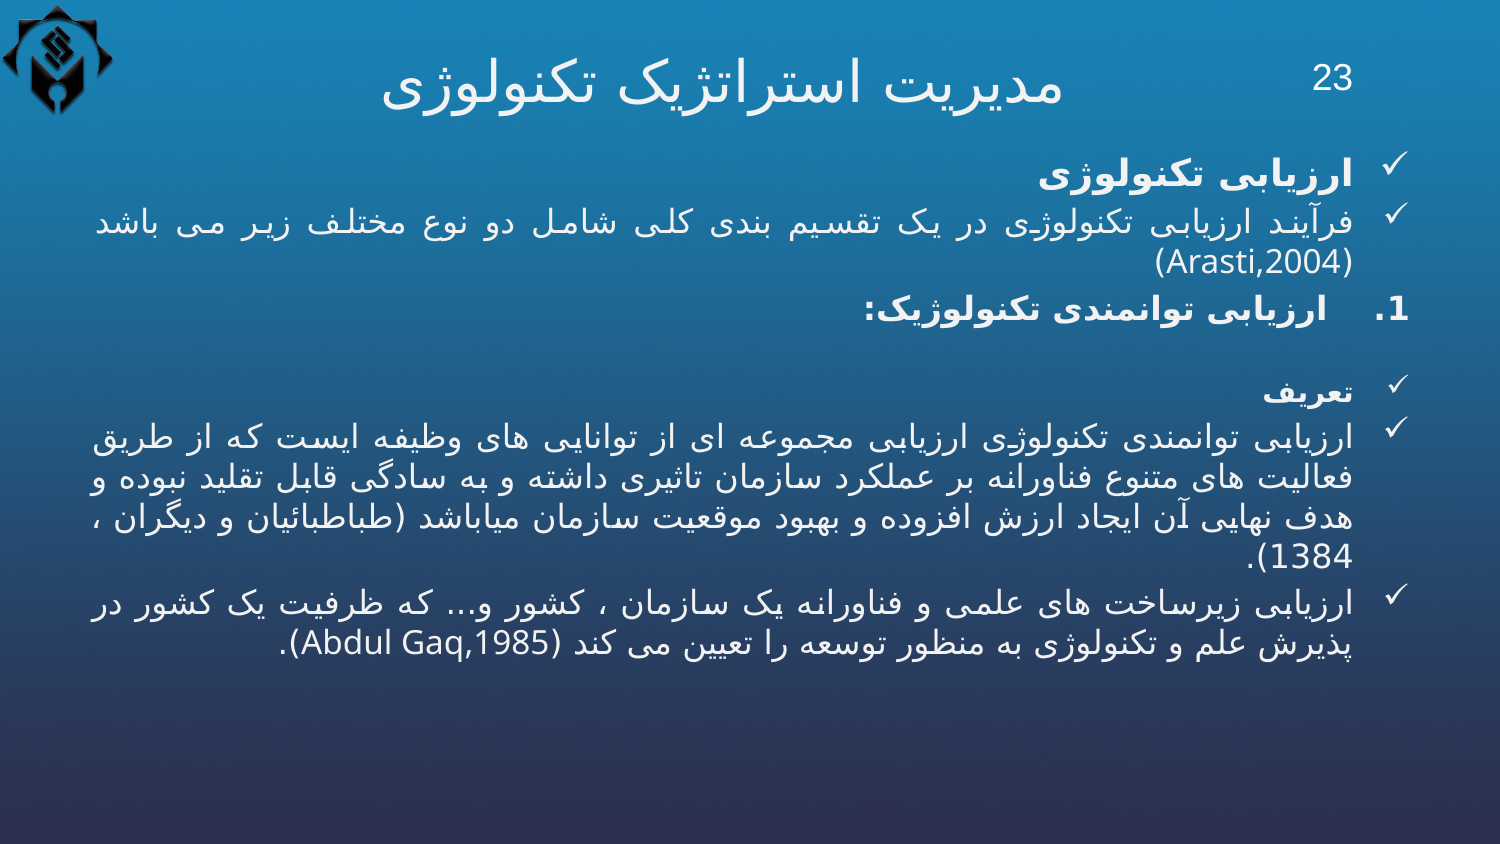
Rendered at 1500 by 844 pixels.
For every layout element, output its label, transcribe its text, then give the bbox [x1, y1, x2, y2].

picture [0, 0, 1500, 844]
title مدیریت استراتژیک تکنولوژی [114, 33, 1372, 125]
list ارزیابی تکنولوژی فرآیند ارزیابی تکنولوژی در یک تقسیم بندی کلی شامل دو نوع مختلف زیر می باشد (Arasti,2004) 1. ارزیابی توانمندی تکنولوژیک: تعریف ارزیابی توانمندی تکنولوژی ارزیابی مجموعه ای از توانایی های وظیفه ایست که از طریق فعالیت های متنوع فناورانه بر عملکرد سازمان تاثیری داشته و به سادگی قابل تقلید نبوده و هدف نهایی آن ایجاد ارزش افزوده و بهبود موقعیت سازمان میاباشد (طباطبائیان و دیگران ، 1384). ارزیابی زیرساخت های علمی و فناورانه یک سازمان ، کشور و... که ظرفیت یک کشور در پذیرش علم و تکنولوژی به منظور توسعه را تعیین می کند (Abdul Gaq,1985). [75, 141, 1425, 754]
